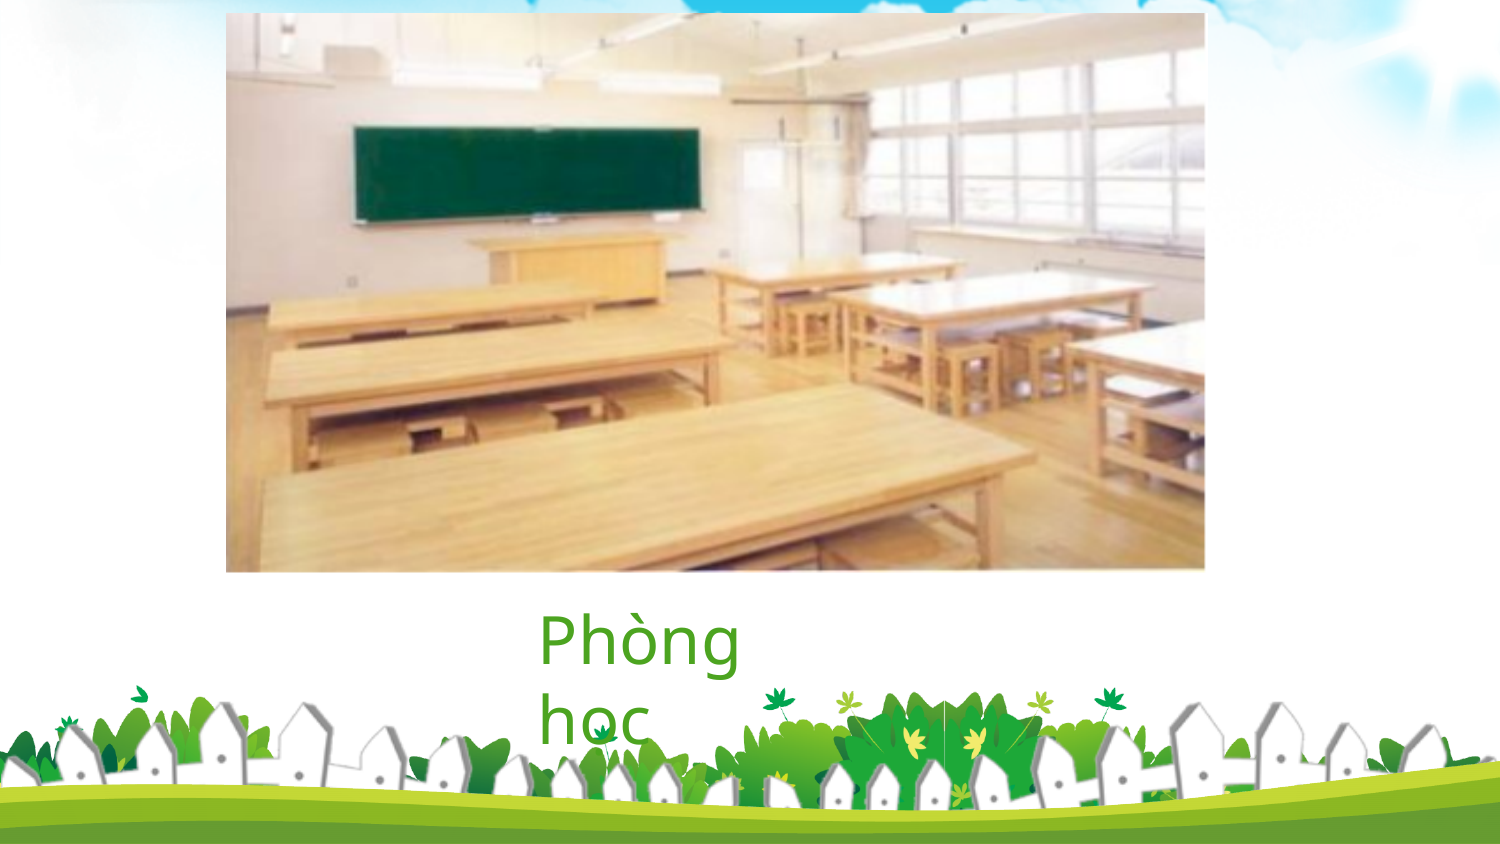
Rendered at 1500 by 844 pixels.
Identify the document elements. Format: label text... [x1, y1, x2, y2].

picture [0, 0, 1500, 579]
text_box Phòng học [523, 590, 886, 766]
picture [0, 654, 1500, 844]
